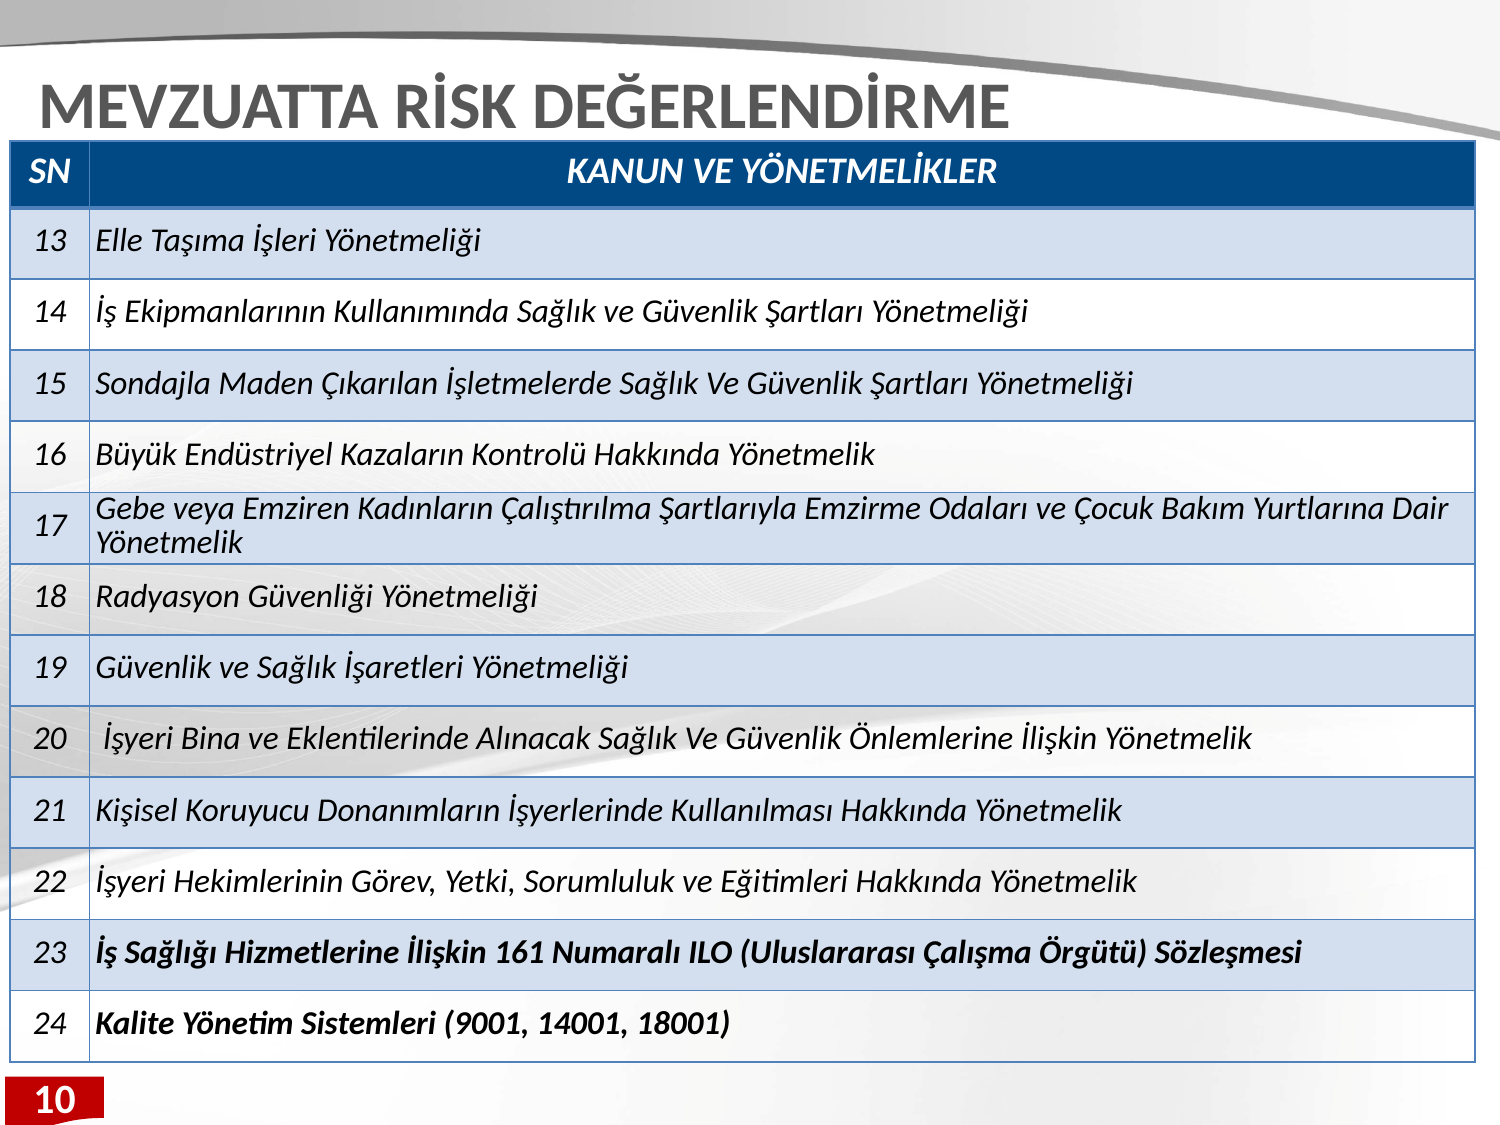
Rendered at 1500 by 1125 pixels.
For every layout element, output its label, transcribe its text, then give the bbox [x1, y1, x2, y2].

table_cell Gebe veya Emziren Kadınların Çalıştırılma Şartlarıyla Emzirme Odaları ve Çocuk Bakım Yurtlarına Dair Yönetmelik [90, 493, 1474, 563]
picture [0, 0, 1500, 1125]
table_cell 22 [11, 849, 89, 919]
table_cell 21 [11, 778, 89, 847]
table_cell 15 [11, 351, 89, 420]
table_header SN [11, 142, 89, 206]
text_box 10 [3, 1074, 106, 1125]
table_cell 20 [11, 707, 89, 776]
table_cell İş Ekipmanlarının Kullanımında Sağlık ve Güvenlik Şartları Yönetmeliği [90, 280, 1474, 349]
table_cell 23 [11, 920, 89, 990]
table_cell 13 [11, 210, 89, 278]
table_cell İşyeri Bina ve Eklentilerinde Alınacak Sağlık Ve Güvenlik Önlemlerine İlişkin Yönetmelik [90, 707, 1474, 776]
table_cell İşyeri Hekimlerinin Görev, Yetki, Sorumluluk ve Eğitimleri Hakkında Yönetmelik [90, 849, 1474, 919]
table_cell 14 [11, 280, 89, 349]
table_cell 16 [11, 422, 89, 492]
table_cell Elle Taşıma İşleri Yönetmeliği [90, 210, 1474, 278]
table_cell Güvenlik ve Sağlık İşaretleri Yönetmeliği [90, 636, 1474, 705]
table_cell Büyük Endüstriyel Kazaların Kontrolü Hakkında Yönetmelik [90, 422, 1474, 492]
table_cell 17 [11, 493, 89, 563]
table_cell Radyasyon Güvenliği Yönetmeliği [90, 565, 1474, 634]
table_header KANUN VE YÖNETMELİKLER [90, 161, 1474, 206]
table_cell İş Sağlığı Hizmetlerine İlişkin 161 Numaralı ILO (Uluslararası Çalışma Örgütü) Sözleşmesi [90, 920, 1474, 990]
table_cell Sondajla Maden Çıkarılan İşletmelerde Sağlık Ve Güvenlik Şartları Yönetmeliği [90, 351, 1474, 420]
table_cell 18 [11, 565, 89, 634]
text_box MEVZUATTA RİSK DEĞERLENDİRME [38, 54, 1485, 161]
table_cell 24 [11, 991, 89, 1061]
table_cell Kalite Yönetim Sistemleri (9001, 14001, 18001) [90, 991, 1474, 1061]
table_cell Kişisel Koruyucu Donanımların İşyerlerinde Kullanılması Hakkında Yönetmelik [90, 778, 1474, 847]
table_cell 19 [11, 636, 89, 705]
